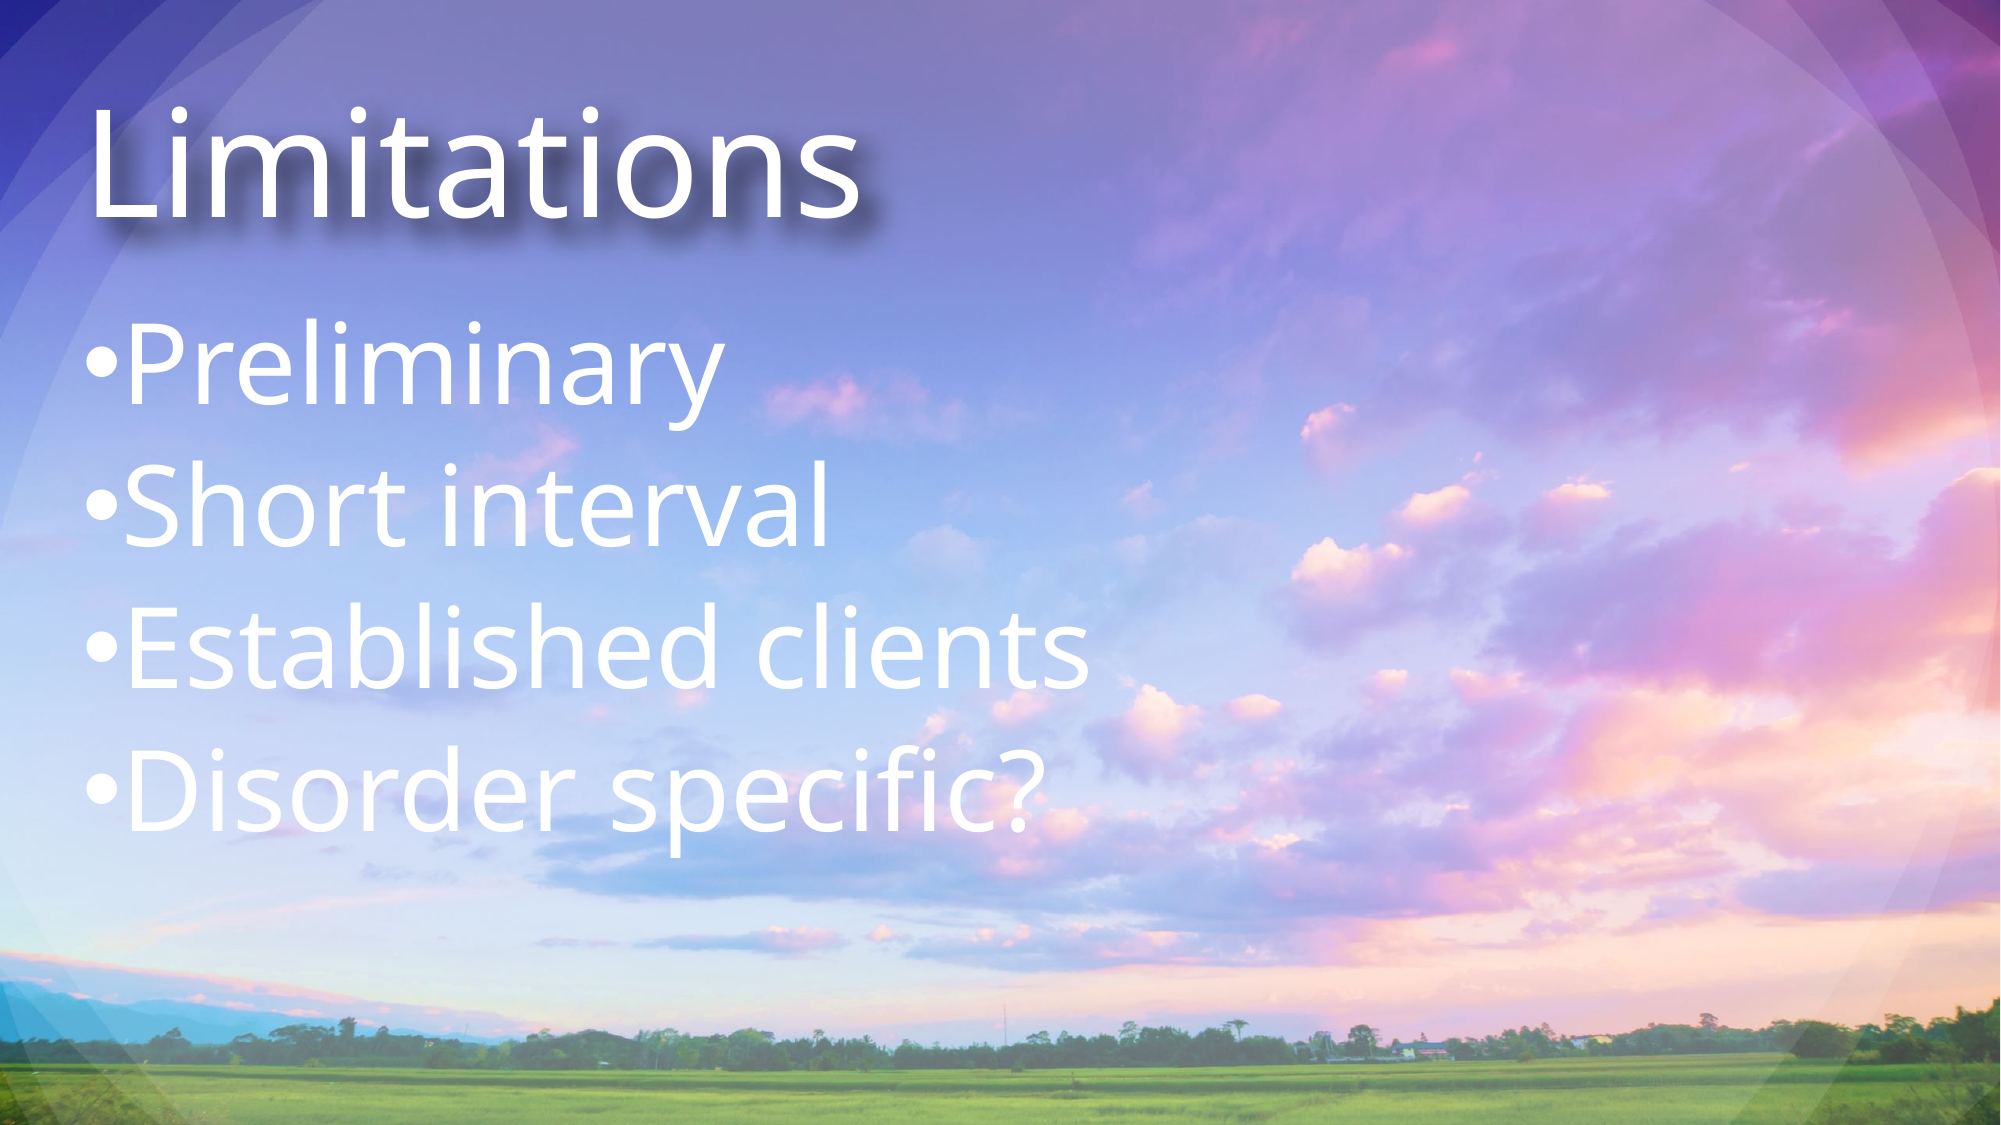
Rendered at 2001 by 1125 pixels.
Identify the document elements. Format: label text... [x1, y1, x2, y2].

list Preliminary Short interval Established clients Disorder specific? [67, 299, 1938, 1089]
picture [0, 0, 2001, 1125]
title Limitations [67, 59, 1938, 278]
